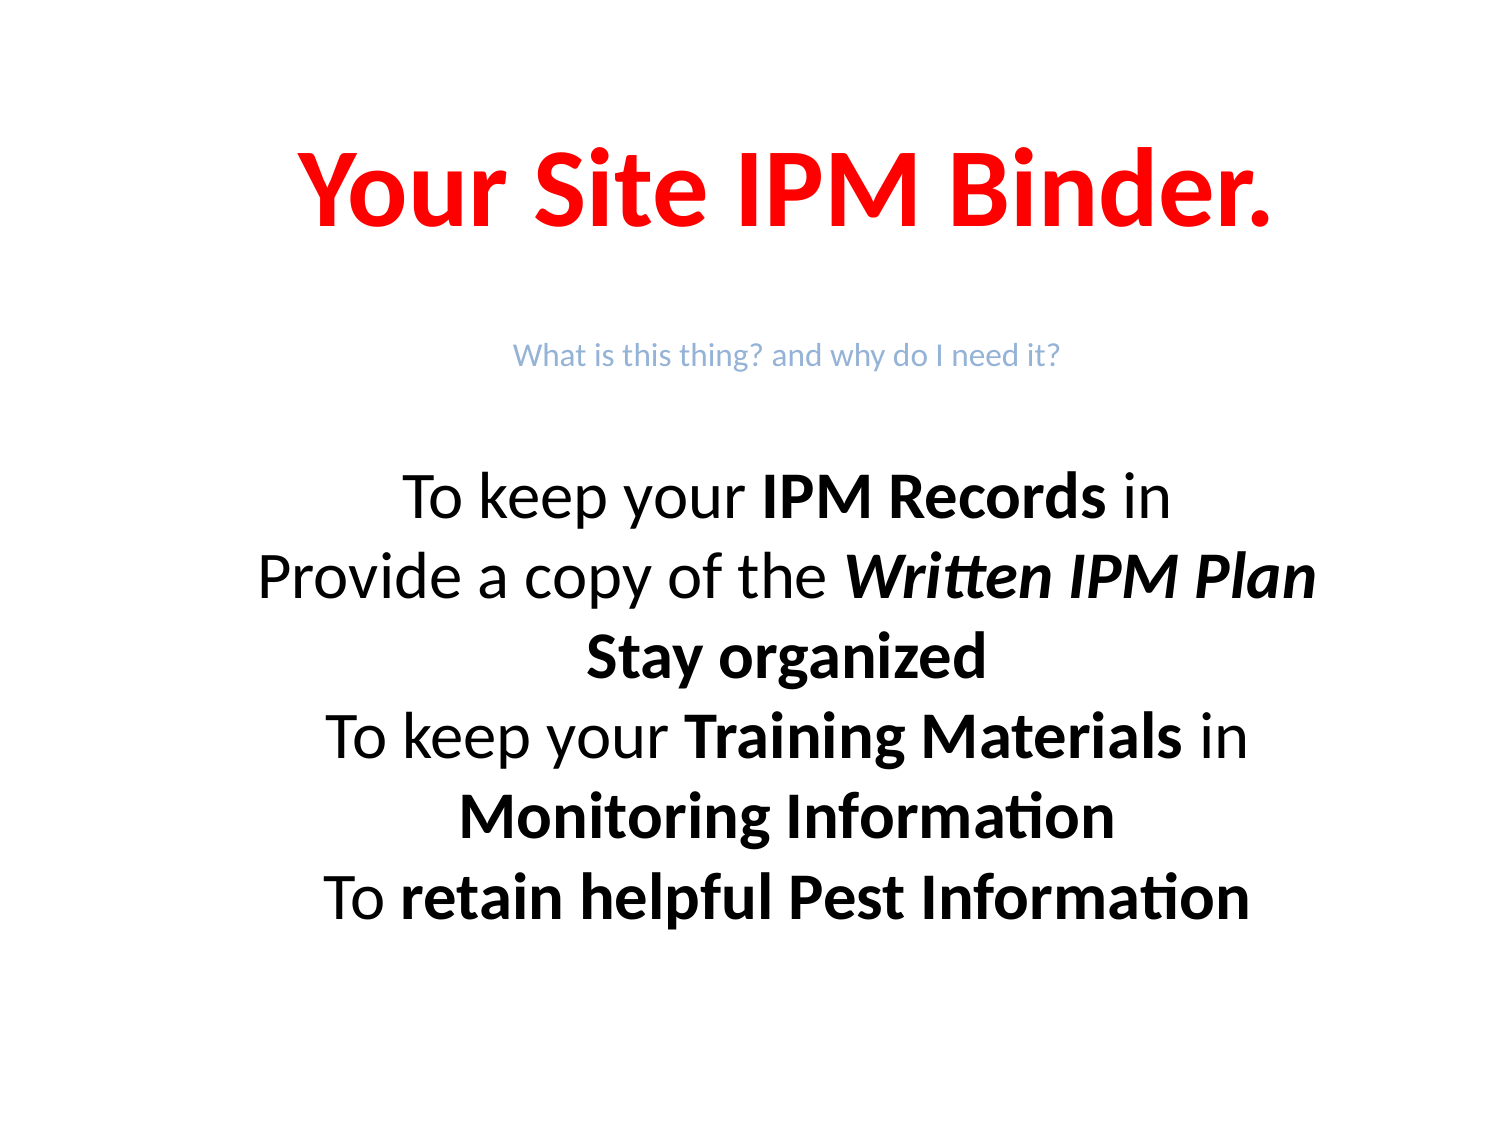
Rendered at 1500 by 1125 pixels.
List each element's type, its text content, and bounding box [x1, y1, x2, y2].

list Your Site IPM Binder. What is this thing? and why do I need it? To keep your IPM Records in Provide a copy of the Written IPM Plan Stay organized To keep your Training Materials in Monitoring Information To retain helpful Pest Information [150, 45, 1425, 1063]
